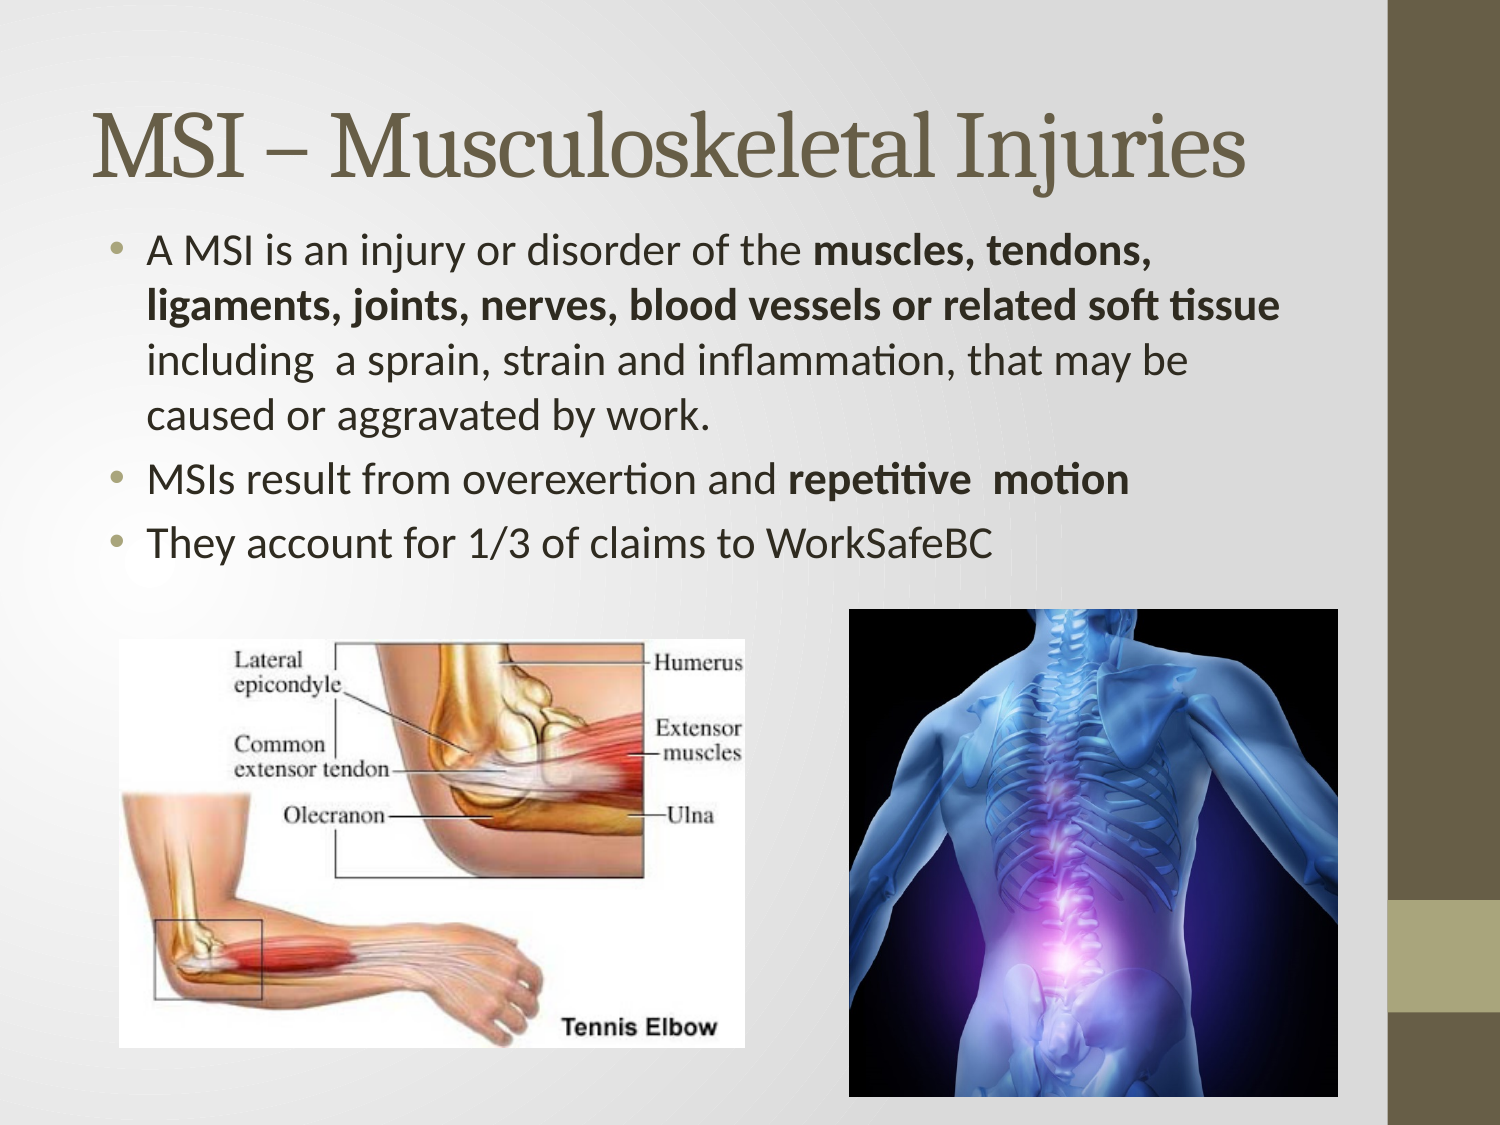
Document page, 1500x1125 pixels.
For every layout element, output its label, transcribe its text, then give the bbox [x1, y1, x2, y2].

picture [849, 608, 1338, 1098]
picture [118, 639, 745, 1049]
title MSI – Musculoskeletal Injuries [75, 45, 1325, 212]
list A MSI is an injury or disorder of the muscles, tendons, ligaments, joints, nerves, blood vessels or related soft tissue including a sprain, strain and inflammation, that may be caused or aggravated by work. MSIs result from overexertion and repetitive motion They account for 1/3 of claims to WorkSafeBC [75, 212, 1325, 1000]
